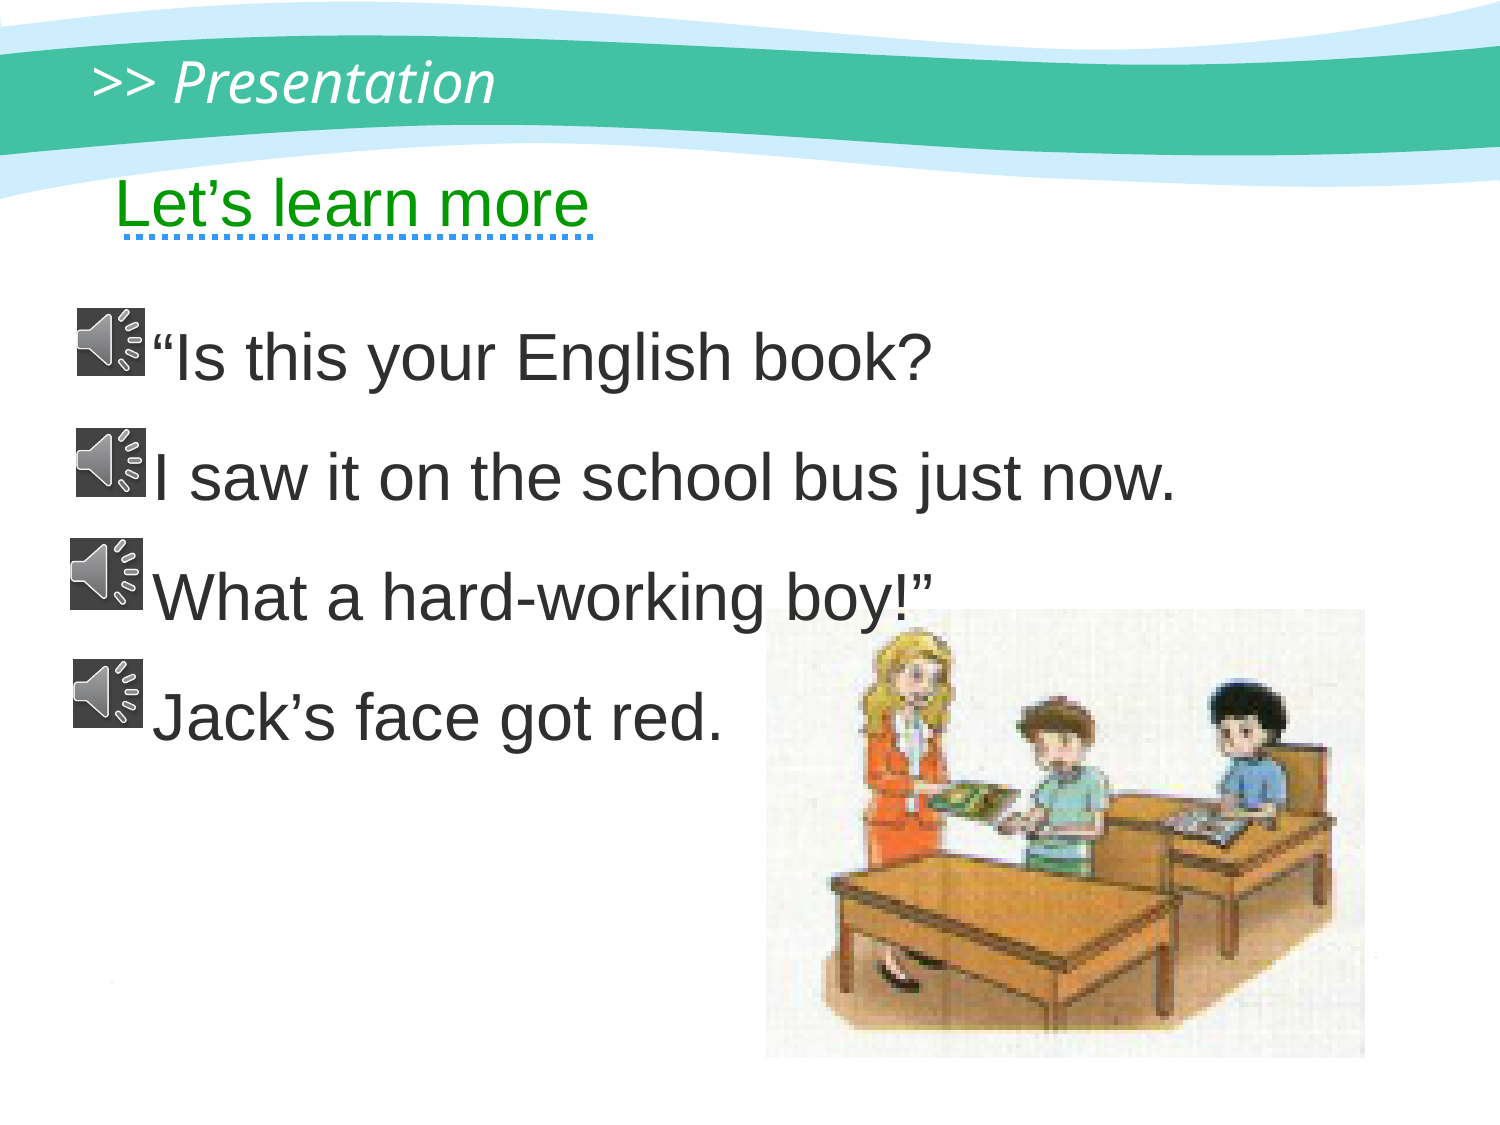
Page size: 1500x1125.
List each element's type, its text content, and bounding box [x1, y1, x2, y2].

text_box “Is this your English book? I saw it on the school bus just now. What a hard-working boy!” Jack’s face got red. [137, 266, 1473, 762]
text_box Let’s learn more [99, 152, 806, 238]
picture [72, 658, 144, 730]
text_box >> Presentation [76, 46, 639, 161]
picture [75, 306, 147, 377]
picture [75, 426, 147, 499]
picture [69, 536, 144, 612]
picture [766, 609, 1365, 1058]
